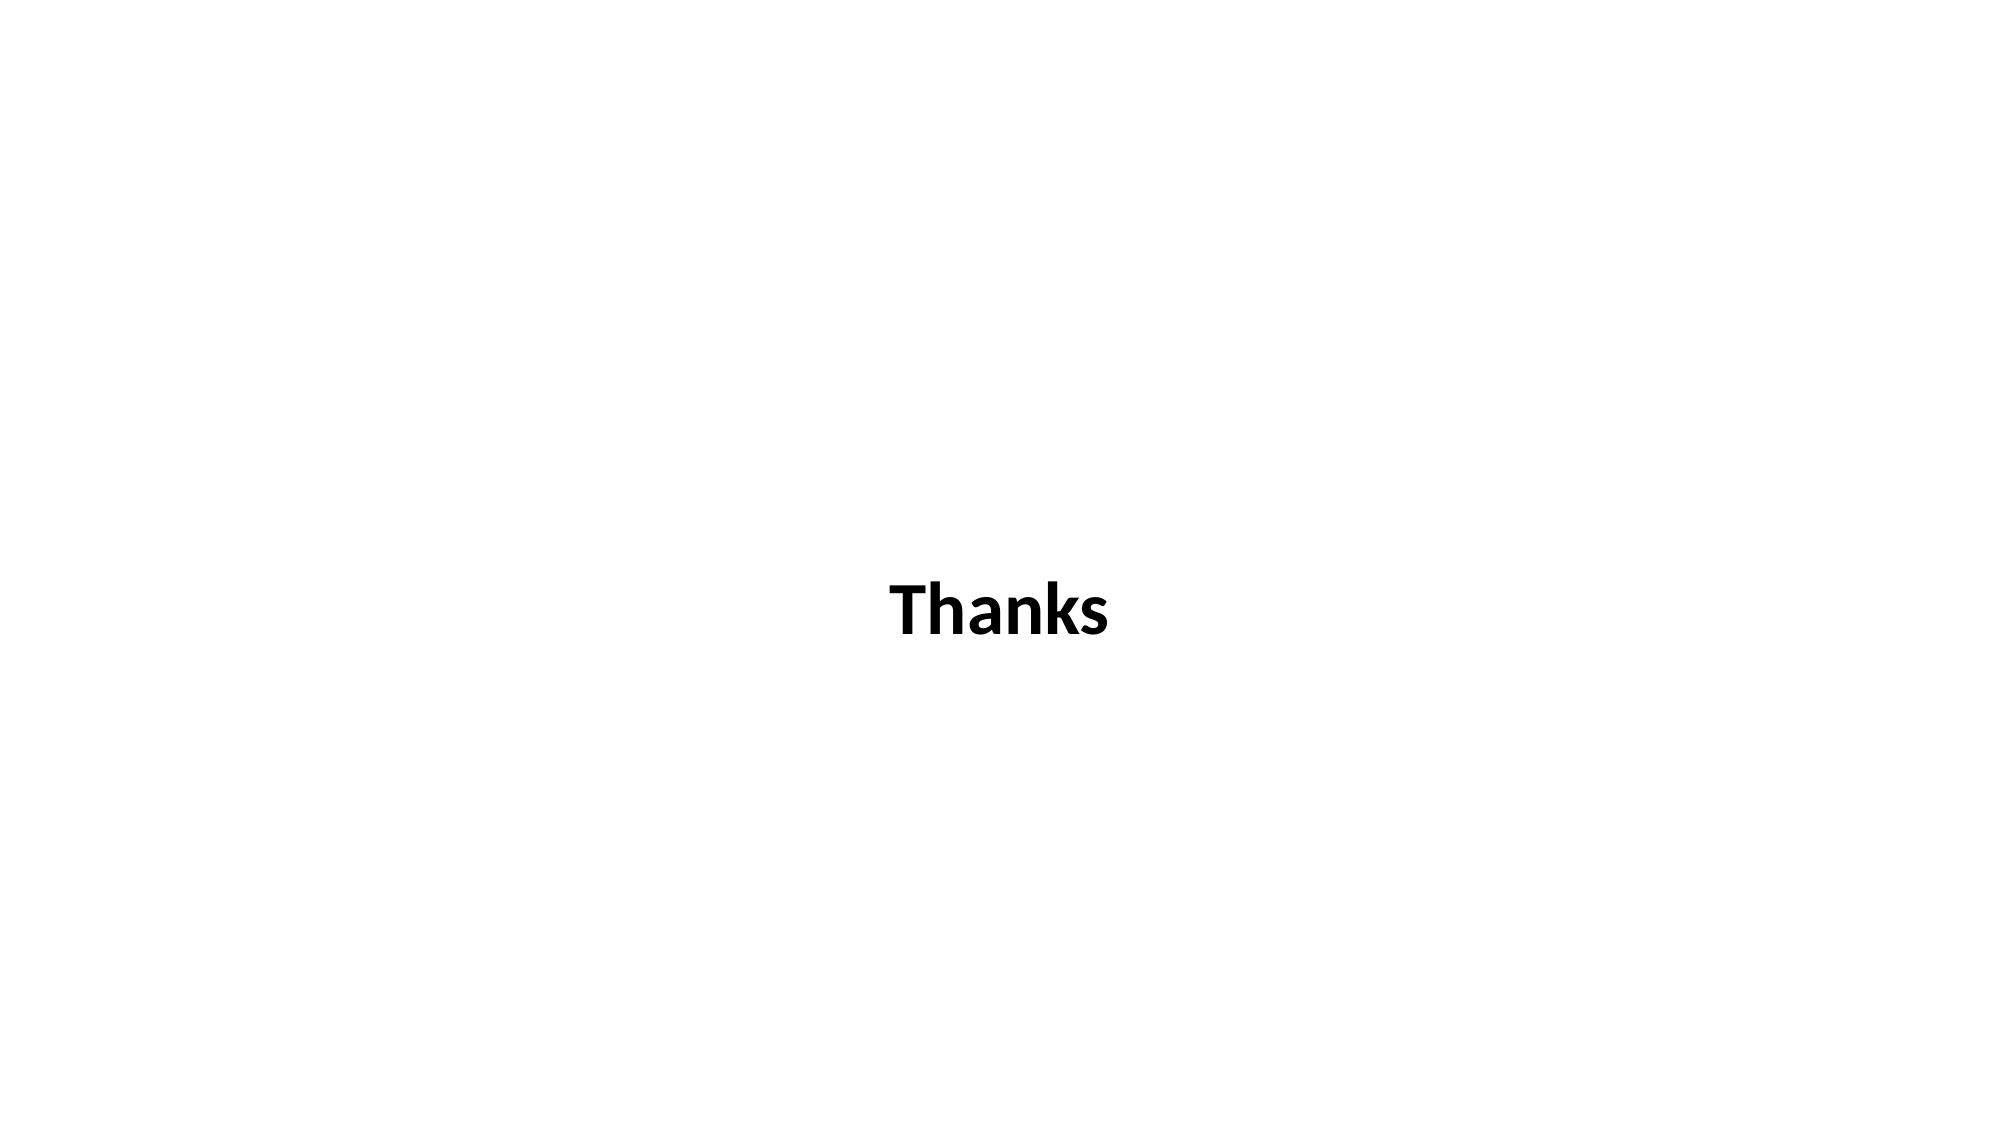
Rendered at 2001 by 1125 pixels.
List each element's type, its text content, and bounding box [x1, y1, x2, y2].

list Thanks [137, 562, 1863, 1125]
